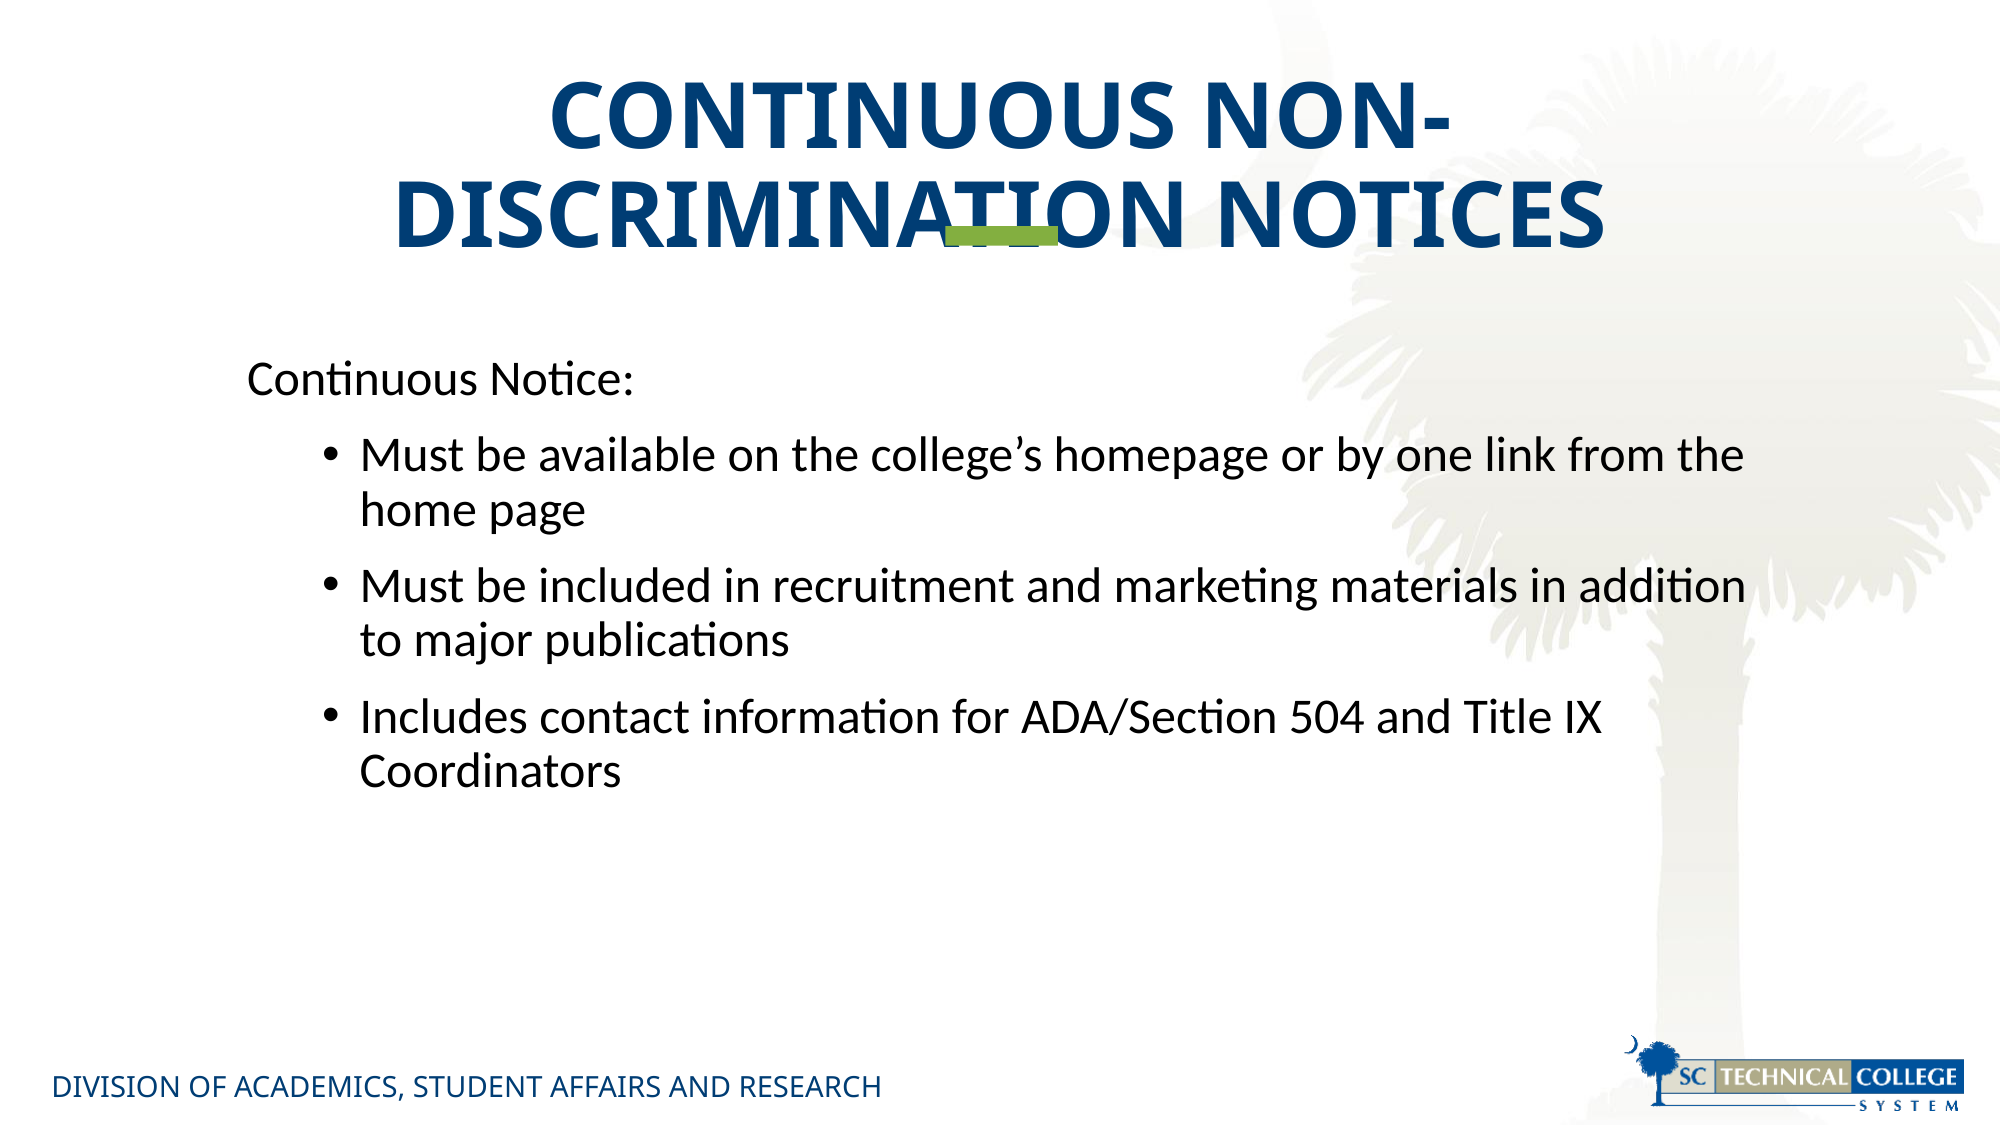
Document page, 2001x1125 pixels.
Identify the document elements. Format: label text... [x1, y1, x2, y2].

text_box [944, 225, 1059, 247]
list Continuous Notice: Must be available on the college’s homepage or by one link from the home page Must be included in recruitment and marketing materials in addition to major publications Includes contact information for ADA/Section 504 and Title IX Coordinators [232, 344, 1772, 1078]
title CONTINUOUS NON-DISCRIMINATION NOTICES [137, 59, 1863, 278]
picture [0, 0, 2000, 1125]
